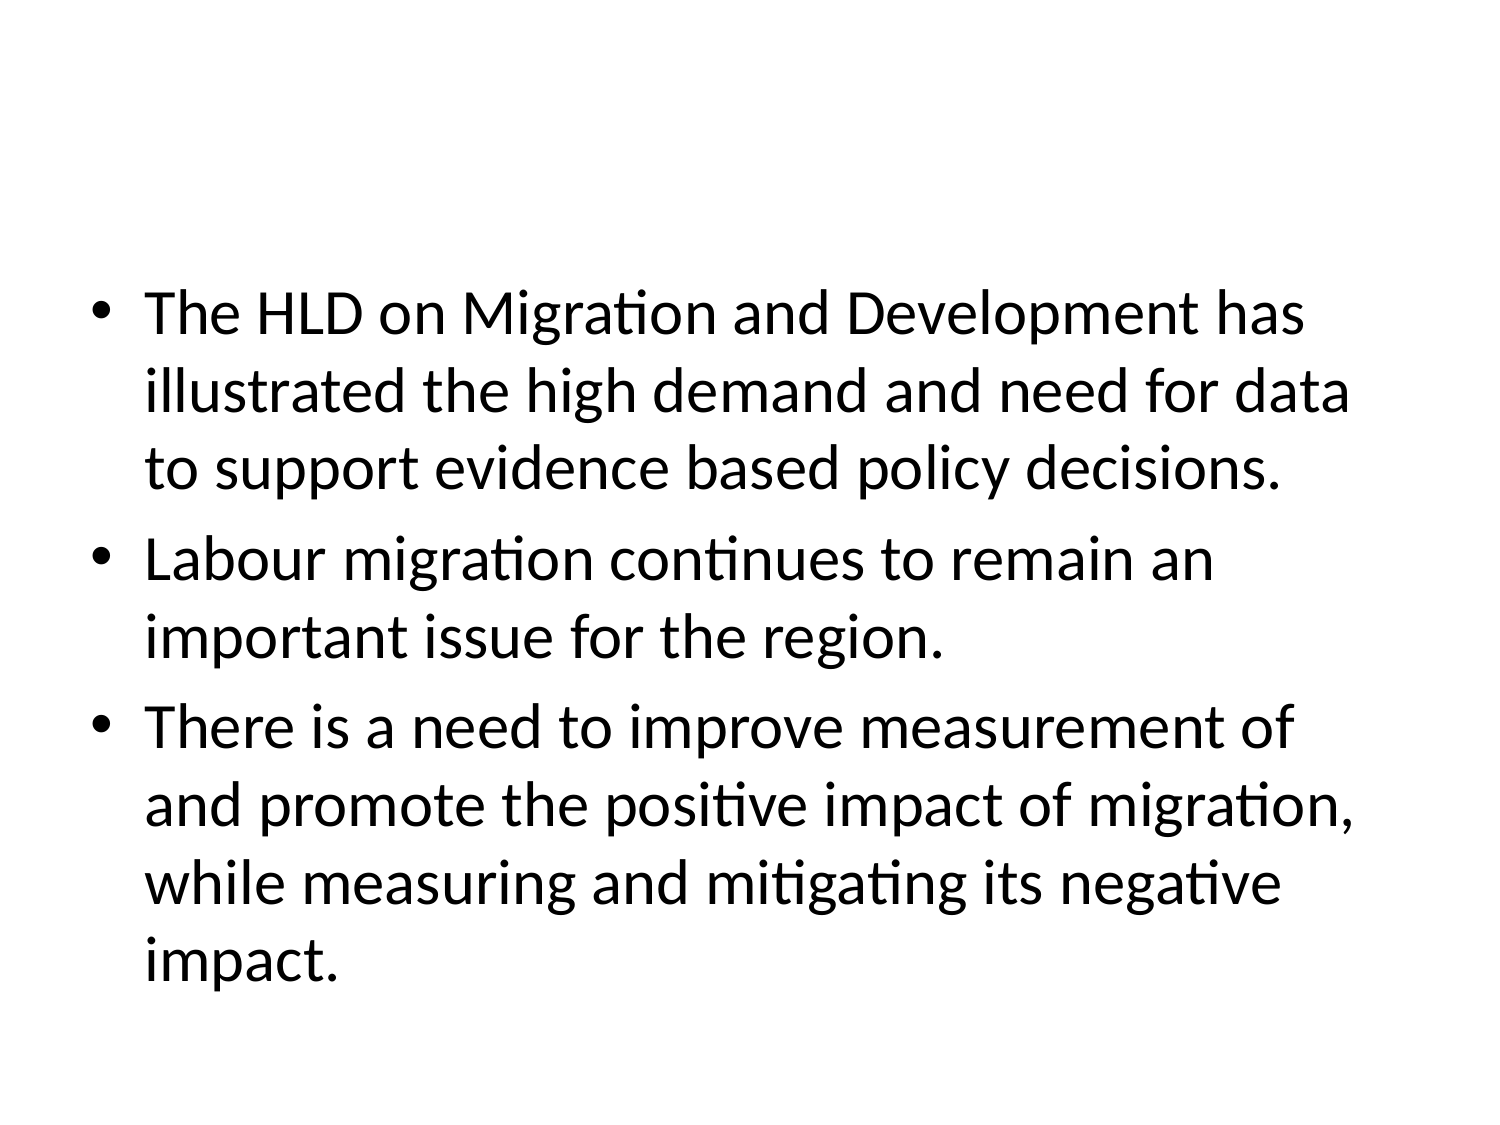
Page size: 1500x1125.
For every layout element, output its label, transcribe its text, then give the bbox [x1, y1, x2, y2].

list The HLD on Migration and Development has illustrated the high demand and need for data to support evidence based policy decisions. Labour migration continues to remain an important issue for the region. There is a need to improve measurement of and promote the positive impact of migration, while measuring and mitigating its negative impact. [75, 262, 1425, 1005]
